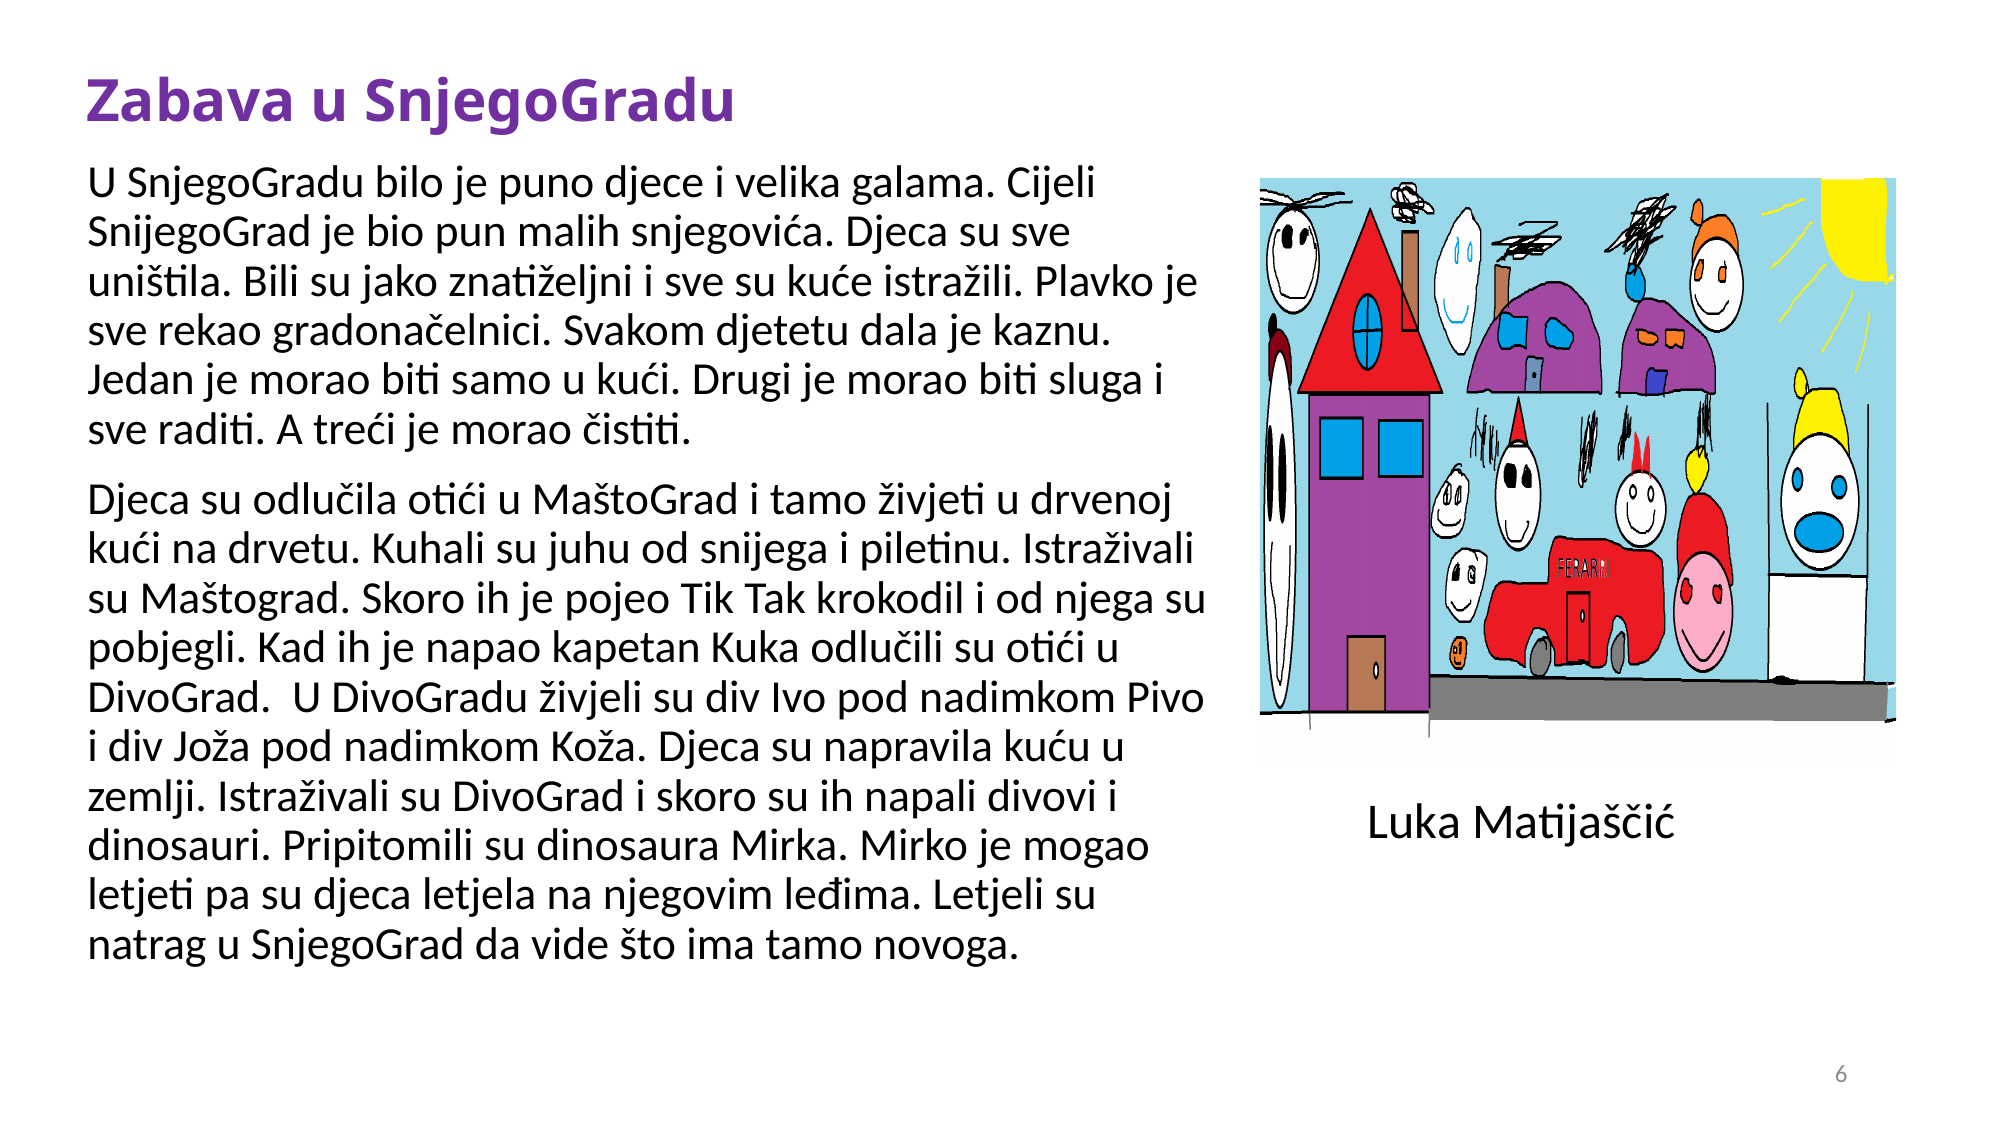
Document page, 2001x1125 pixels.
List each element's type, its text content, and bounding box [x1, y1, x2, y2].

title Zabava u SnjegoGradu [71, 76, 1722, 130]
picture [1259, 178, 1897, 764]
list U SnjegoGradu bilo je puno djece i velika galama. Cijeli SnijegoGrad je bio pun malih snjegovića. Djeca su sve uništila. Bili su jako znatiželjni i sve su kuće istražili. Plavko je sve rekao gradonačelnici. Svakom djetetu dala je kaznu. Jedan je morao biti samo u kući. Drugi je morao biti sluga i sve raditi. A treći je morao čistiti. Djeca su odlučila otići u MaštoGrad i tamo živjeti u drvenoj kući na drvetu. Kuhali su juhu od snijega i piletinu. Istraživali su Maštograd. Skoro ih je pojeo Tik Tak krokodil i od njega su pobjegli. Kad ih je napao kapetan Kuka odlučili su otići u DivoGrad. U DivoGradu živjeli su div Ivo pod nadimkom Pivo i div Joža pod nadimkom Koža. Djeca su napravila kuću u zemlji. Istraživali su DivoGrad i skoro su ih napali divovi i dinosauri. Pripitomili su dinosaura Mirka. Mirko je mogao letjeti pa su djeca letjela na njegovim leđima. Letjeli su natrag u SnjegoGrad da vide što ima tamo novoga. [72, 150, 1235, 1085]
list Luka Matijaščić [1353, 788, 1803, 876]
slide_number 6 [1412, 1042, 1863, 1103]
